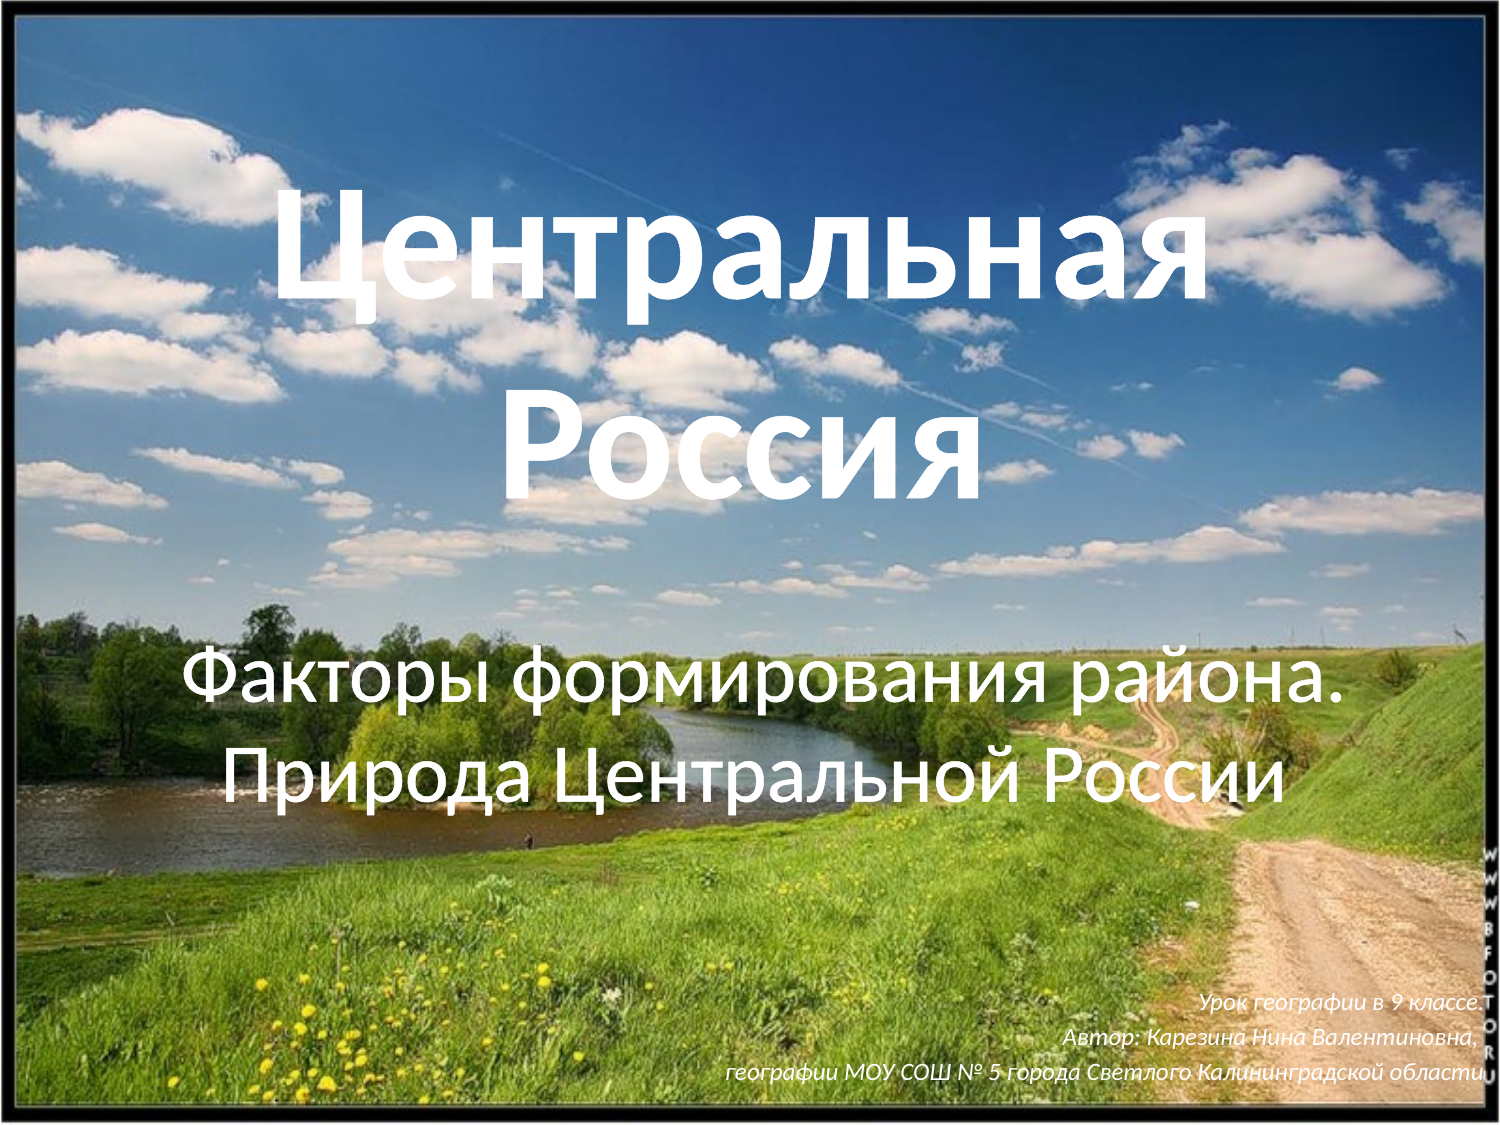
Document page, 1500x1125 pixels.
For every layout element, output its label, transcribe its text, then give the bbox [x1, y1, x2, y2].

subtitle Урок географии в 9 классе. Автор: Карезина Нина Валентиновна, географии МОУ СОШ № 5 города Светлого Калининградской области [450, 978, 1500, 1125]
title Центральная Россия [105, 210, 1381, 453]
text_box Факторы формирования района. Природа Центральной России [117, 597, 1393, 839]
picture [0, 0, 1500, 1125]
